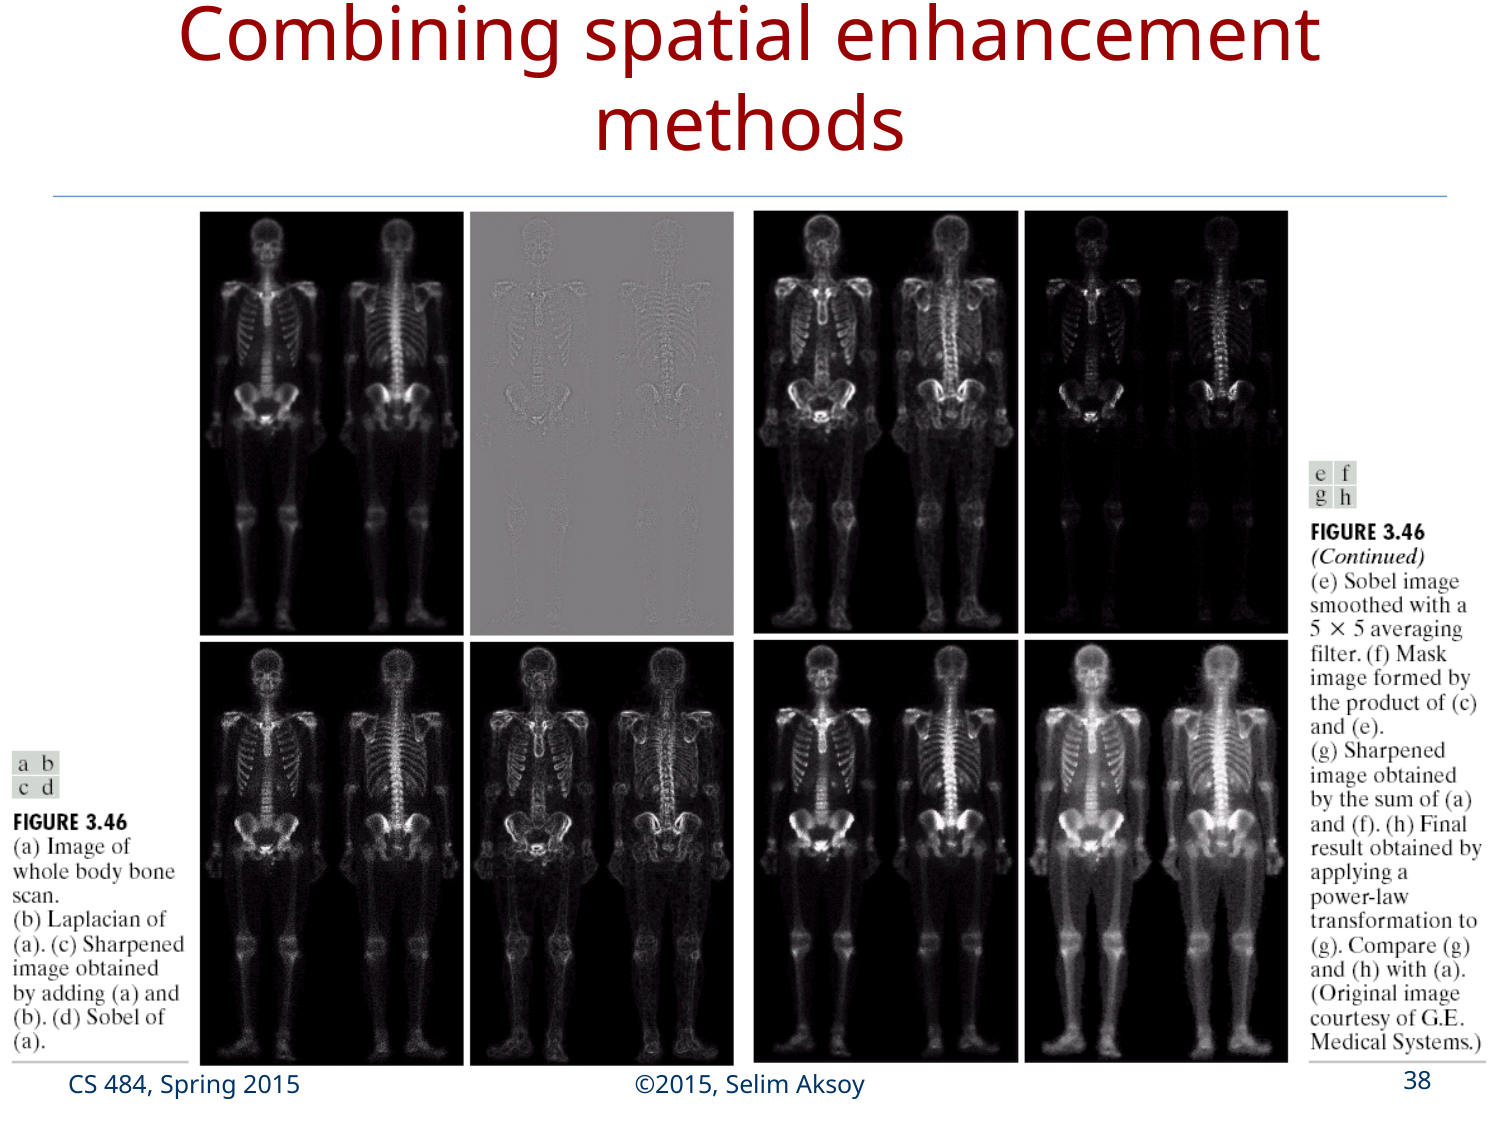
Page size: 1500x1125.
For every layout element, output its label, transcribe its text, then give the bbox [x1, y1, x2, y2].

picture [6, 208, 739, 1071]
picture [1303, 455, 1495, 1067]
title Combining spatial enhancement methods [41, 31, 1459, 173]
picture [750, 207, 1292, 1069]
slide_number 38 [1134, 1068, 1448, 1107]
slide_number CS 484, Spring 2015 [52, 1079, 366, 1107]
footer ©2015, Selim Aksoy [511, 1052, 988, 1107]
